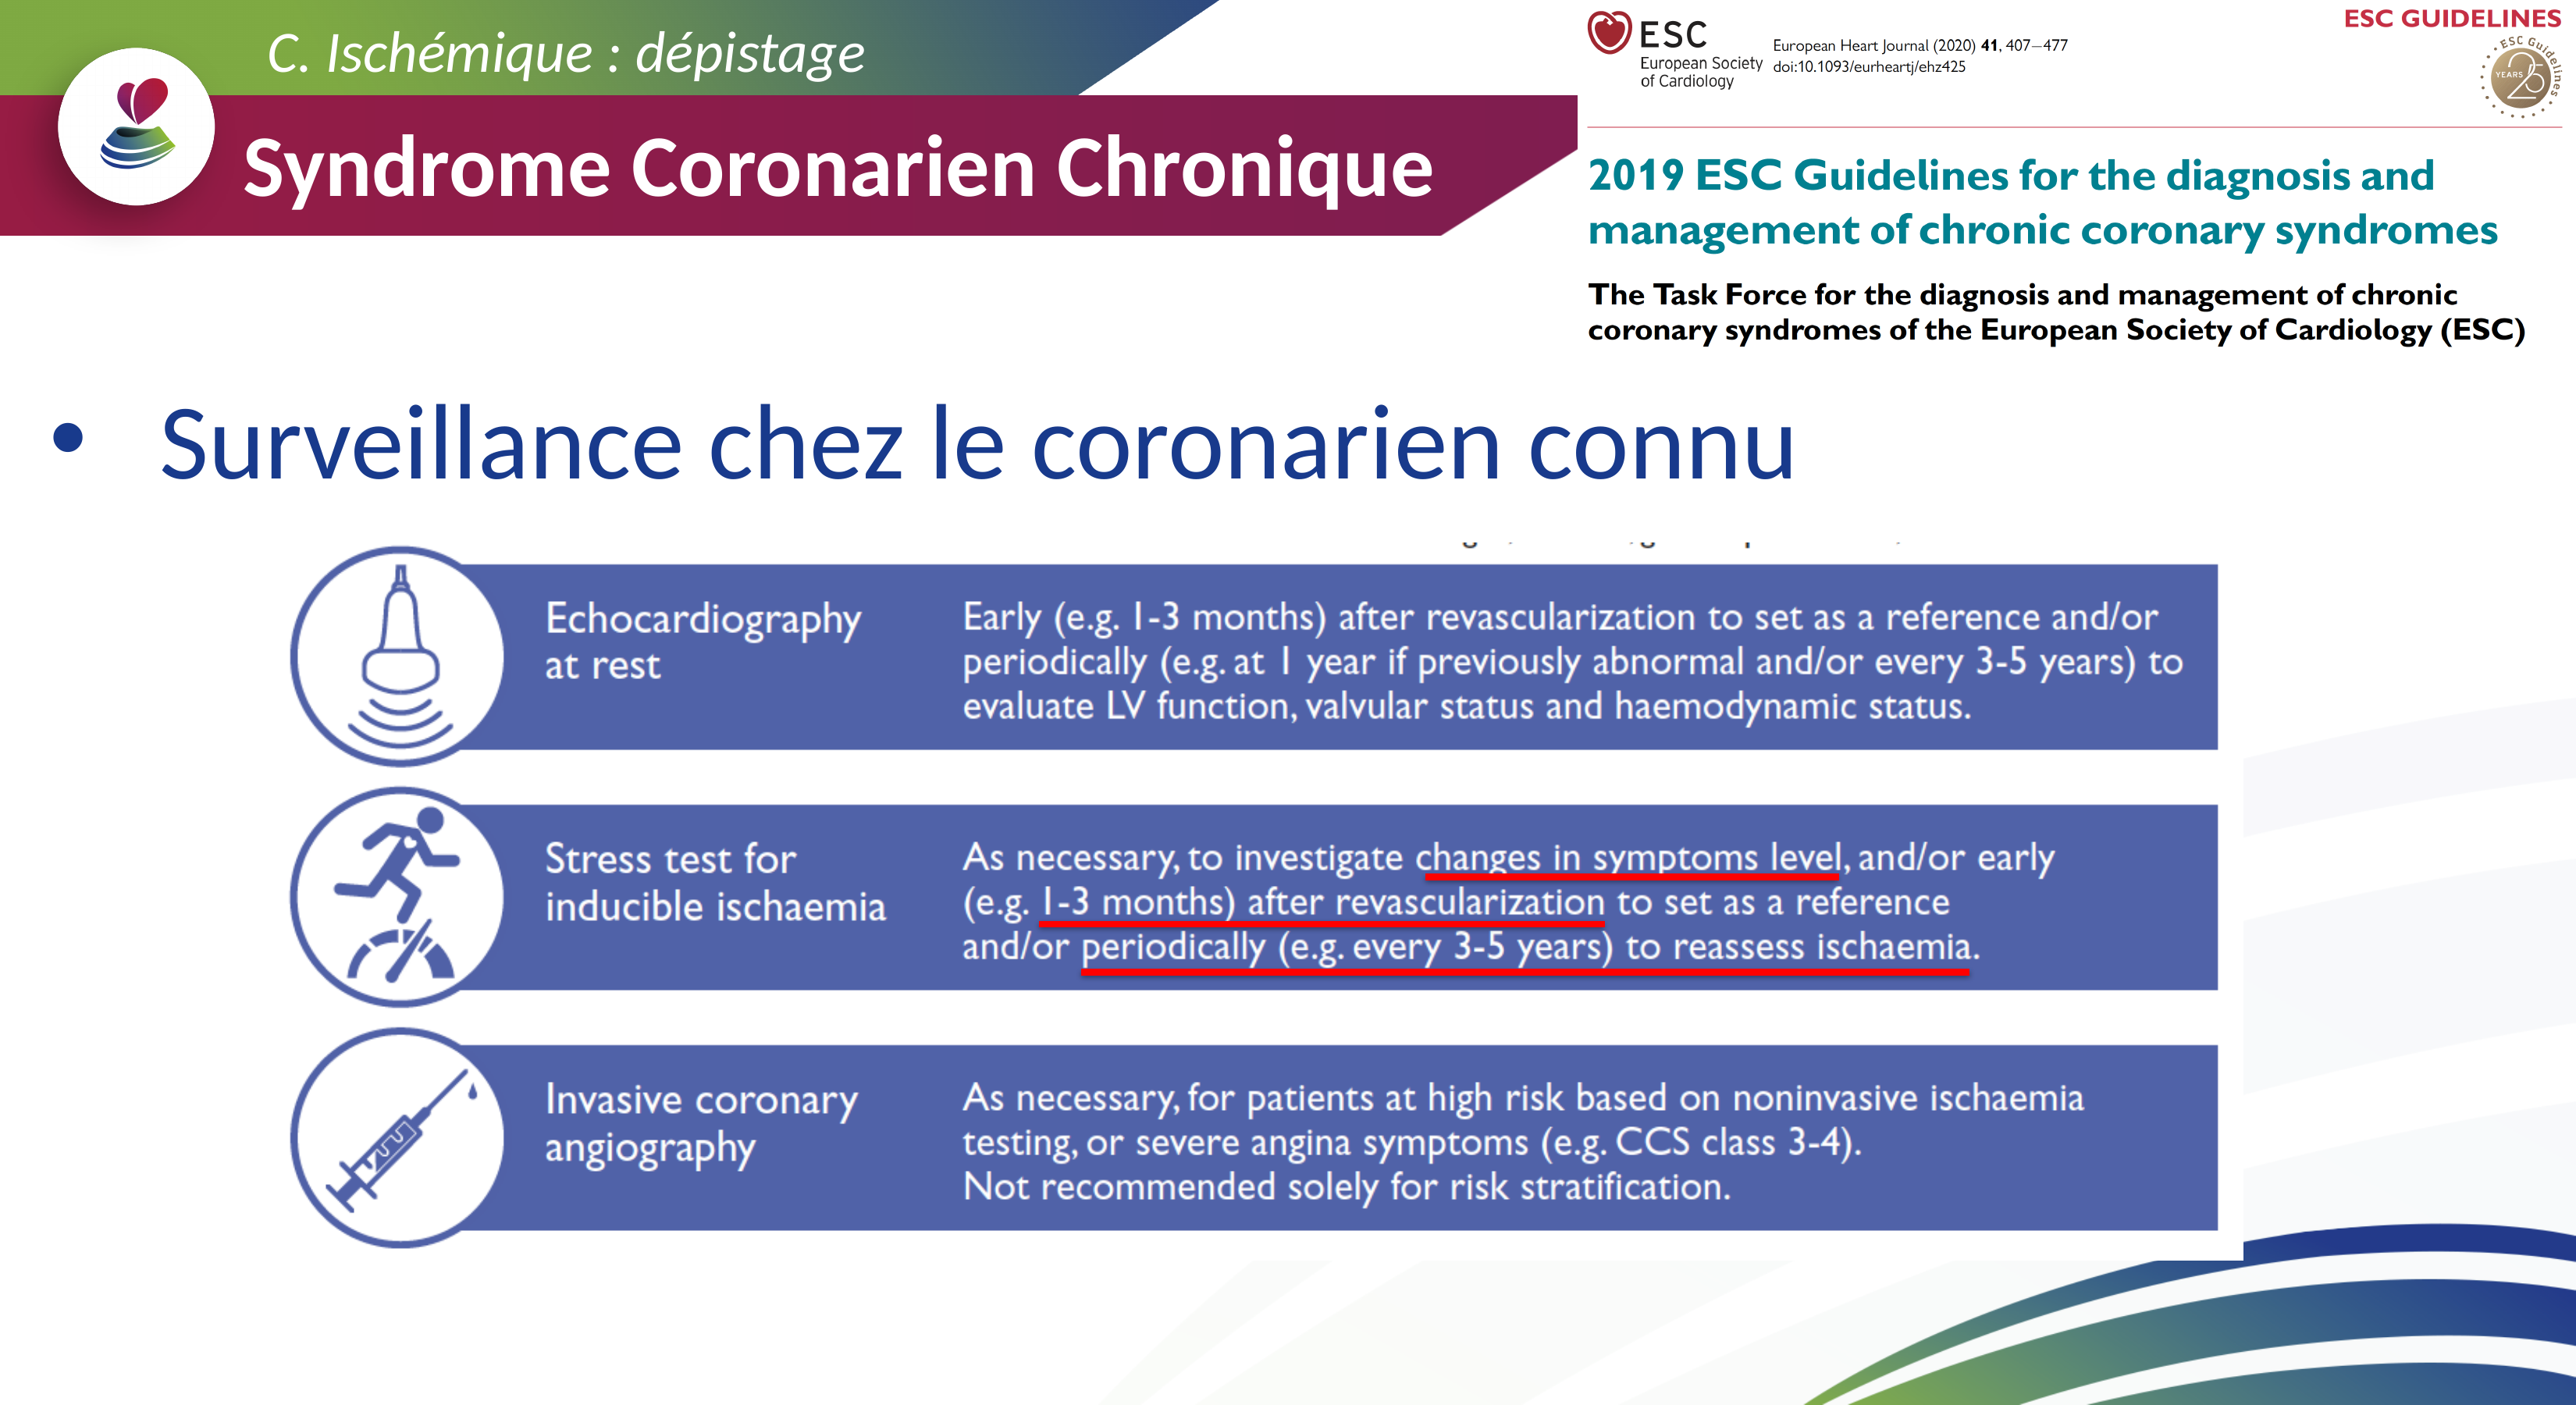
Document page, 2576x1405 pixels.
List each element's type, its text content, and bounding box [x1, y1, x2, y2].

picture [0, 0, 2574, 367]
text_box Surveillance chez le coronarien connu [38, 327, 2408, 507]
picture [251, 542, 2576, 1405]
